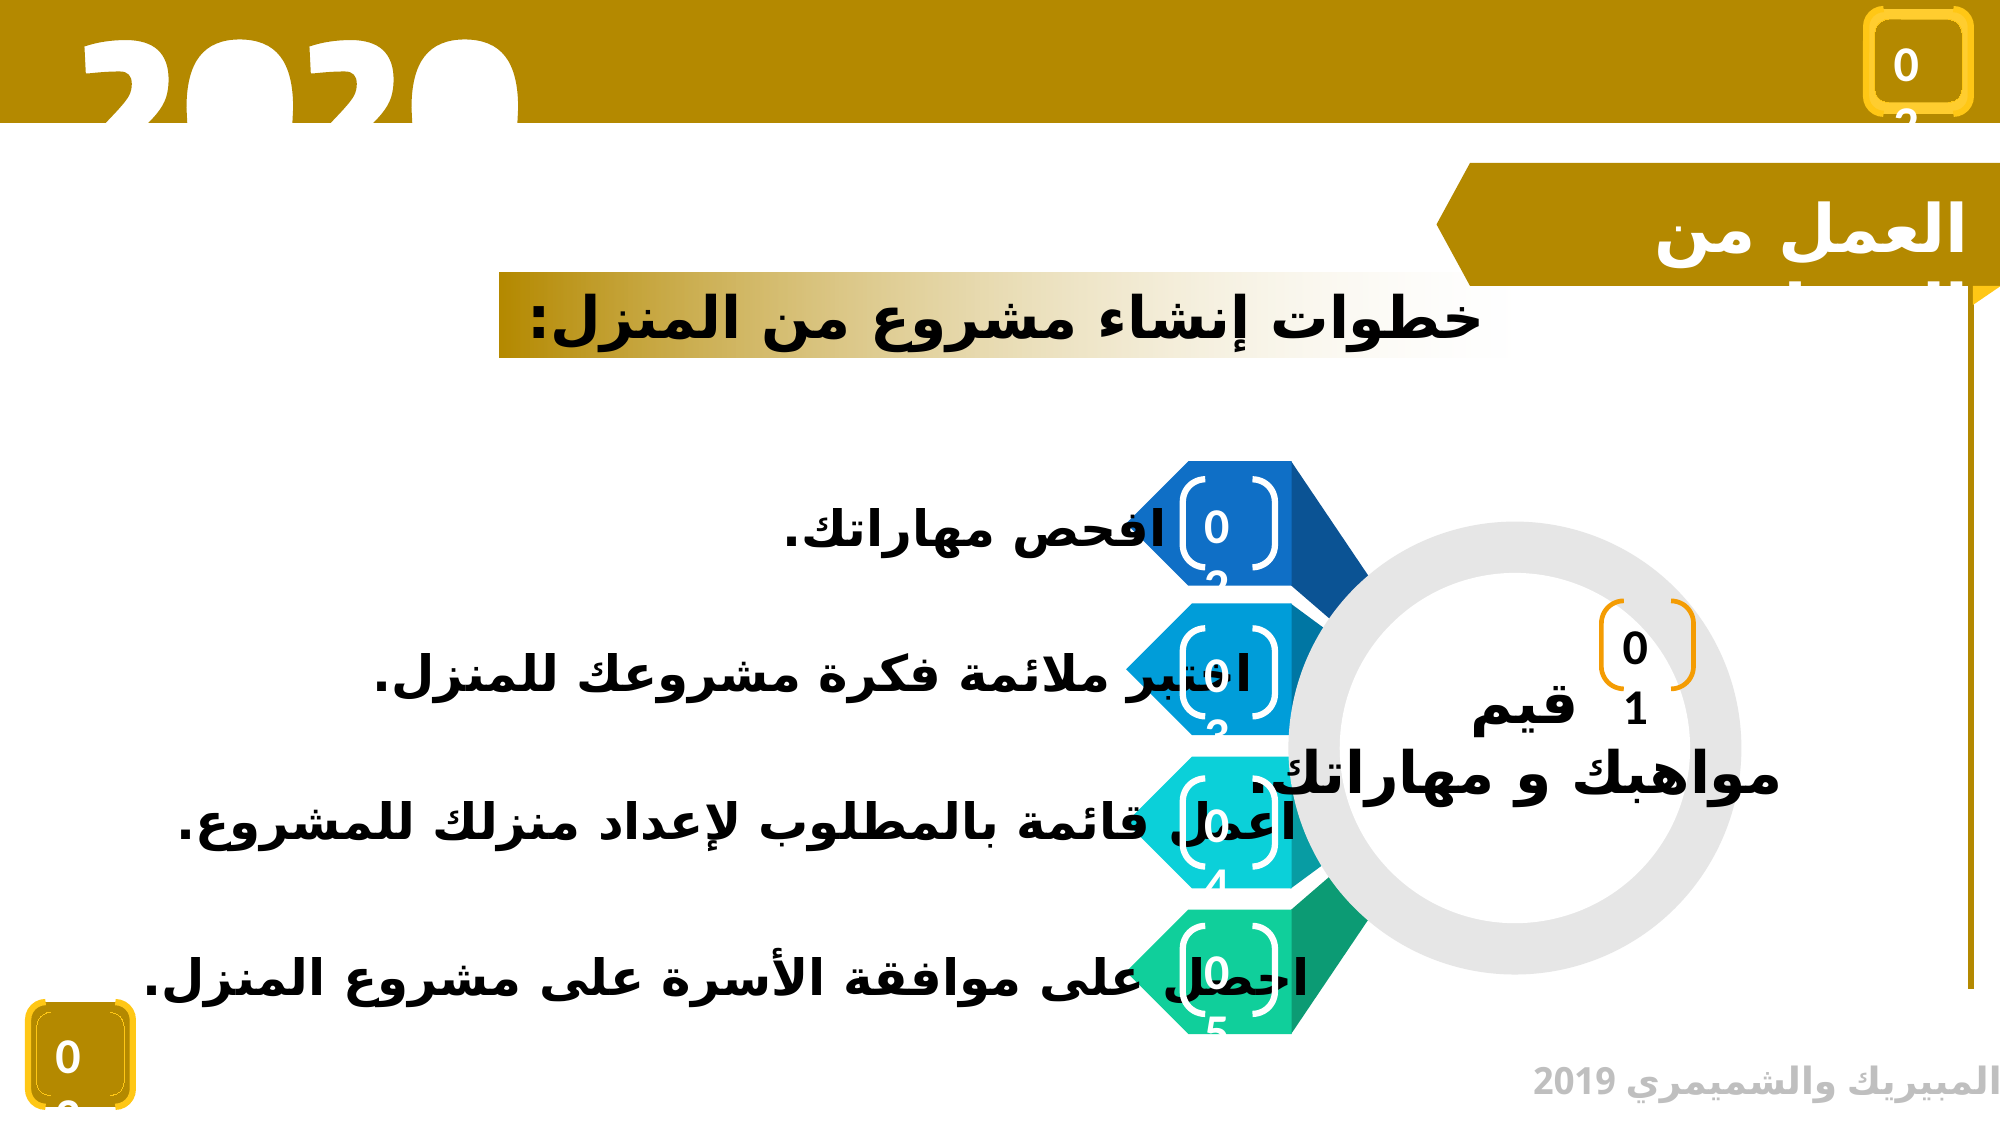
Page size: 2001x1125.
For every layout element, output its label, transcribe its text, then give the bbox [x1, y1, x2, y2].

text_box [0, 0, 2000, 124]
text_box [1436, 162, 2000, 305]
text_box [28, 1002, 133, 1107]
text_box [1866, 9, 1971, 114]
text_box © المبيريك والشميمري 2019 [1508, 1049, 2000, 1110]
text_box خطوات إنشاء مشروع من المنزل: [499, 272, 1512, 358]
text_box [333, 461, 1742, 1034]
